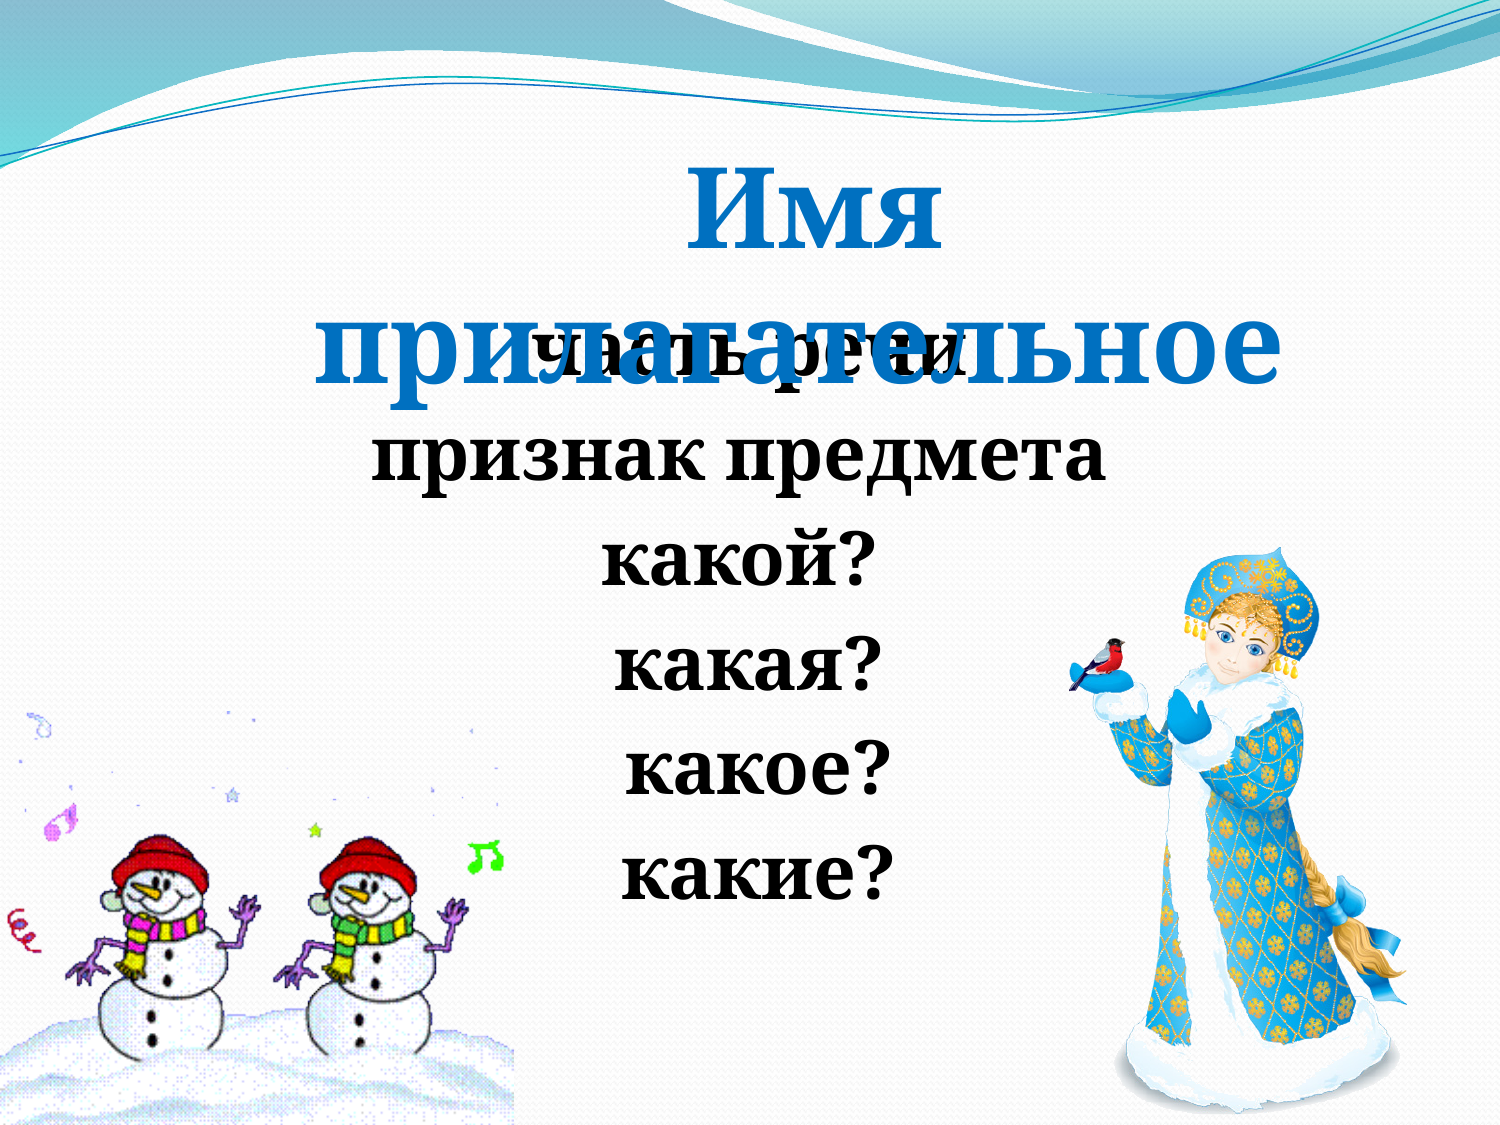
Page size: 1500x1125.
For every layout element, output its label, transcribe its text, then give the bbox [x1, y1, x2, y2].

list часть речи признак предмета какой? какая? какое? какие? [75, 292, 1425, 926]
picture [1054, 534, 1420, 1121]
title [75, 115, 1425, 292]
picture [0, 711, 514, 1125]
text_box Имя прилагательное [187, 128, 1442, 414]
